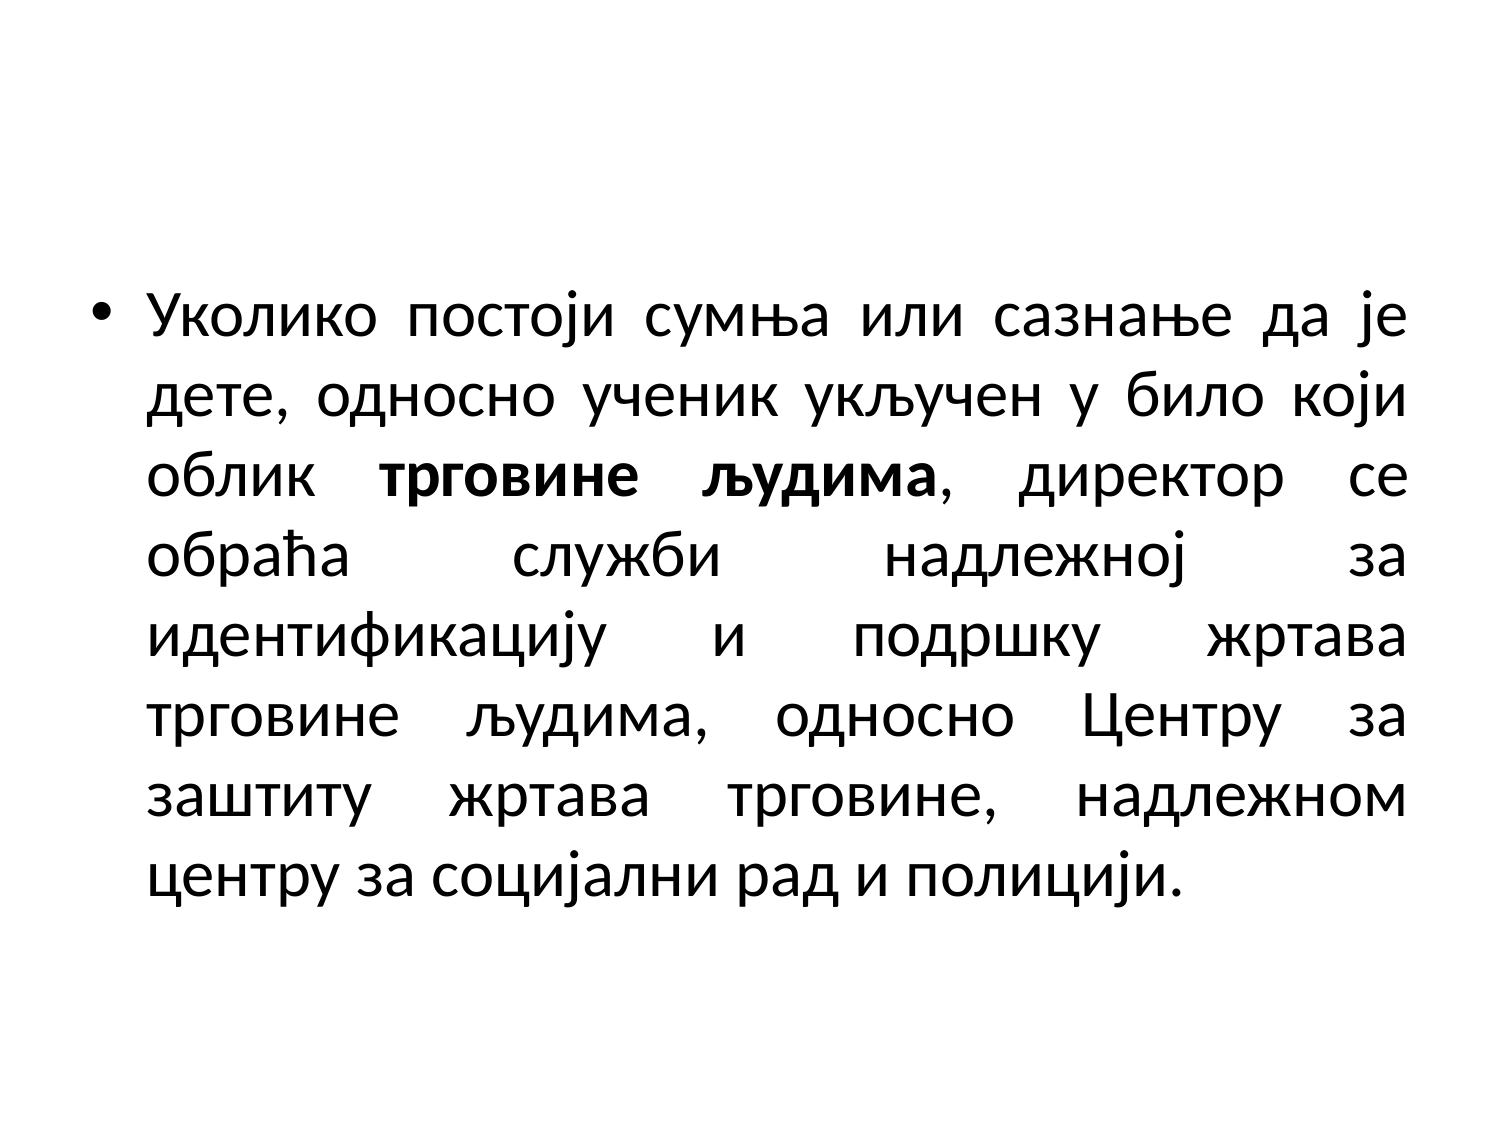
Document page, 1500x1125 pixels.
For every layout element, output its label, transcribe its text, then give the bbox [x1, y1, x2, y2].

list Уколико постоји сумња или сазнање да је дете, односно ученик укључен у било који облик трговине људима, директор се обраћа служби надлежној за идентификацију и подршку жртава трговине људима, односно Центру за заштиту жртава трговине, надлежном центру за социјални рад и полицији. [75, 262, 1425, 1005]
